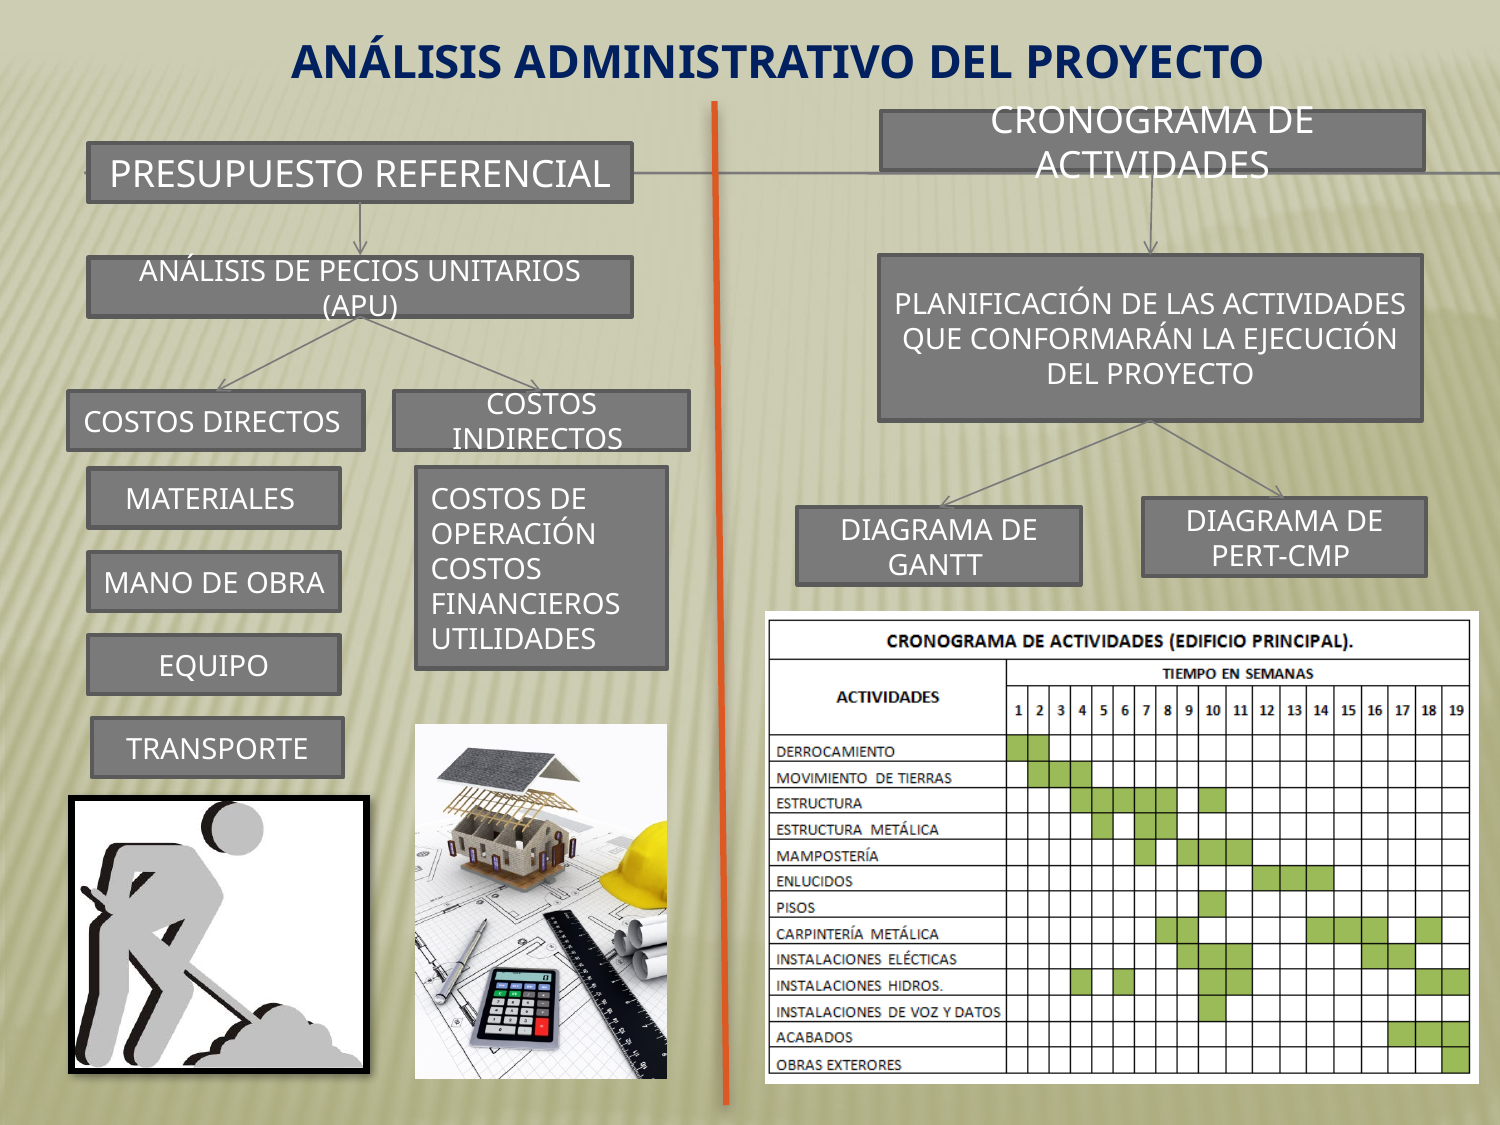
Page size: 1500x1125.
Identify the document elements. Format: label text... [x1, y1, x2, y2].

text_box ANÁLISIS DE PECIOS UNITARIOS (APU) [86, 255, 634, 319]
text_box COSTOS INDIRECTOS [392, 389, 691, 452]
text_box EQUIPO [86, 633, 342, 696]
text_box DIAGRAMA DE GANTT [795, 505, 1083, 587]
title ANÁLISIS ADMINISTRATIVO DEL PROYECTO [253, 30, 1303, 90]
picture [764, 611, 1480, 1084]
text_box PRESUPUESTO REFERENCIAL [86, 141, 634, 204]
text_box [938, 420, 1147, 508]
text_box TRANSPORTE [90, 716, 345, 779]
picture [74, 800, 364, 1069]
text_box COSTOS DE OPERACIÓN COSTOS FINANCIEROS UTILIDADES [414, 465, 669, 671]
text_box MANO DE OBRA [86, 550, 342, 613]
text_box DIAGRAMA DE PERT-CMP [1141, 496, 1428, 578]
text_box MATERIALES [86, 466, 342, 530]
text_box CRONOGRAMA DE ACTIVIDADES [879, 109, 1426, 172]
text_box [714, 100, 727, 1106]
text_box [359, 316, 542, 392]
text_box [1150, 420, 1285, 499]
text_box COSTOS DIRECTOS [66, 389, 366, 452]
text_box PLANIFICACIÓN DE LAS ACTIVIDADES QUE CONFORMARÁN LA EJECUCIÓN DEL PROYECTO [877, 253, 1424, 423]
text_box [215, 316, 357, 392]
picture [415, 723, 667, 1079]
